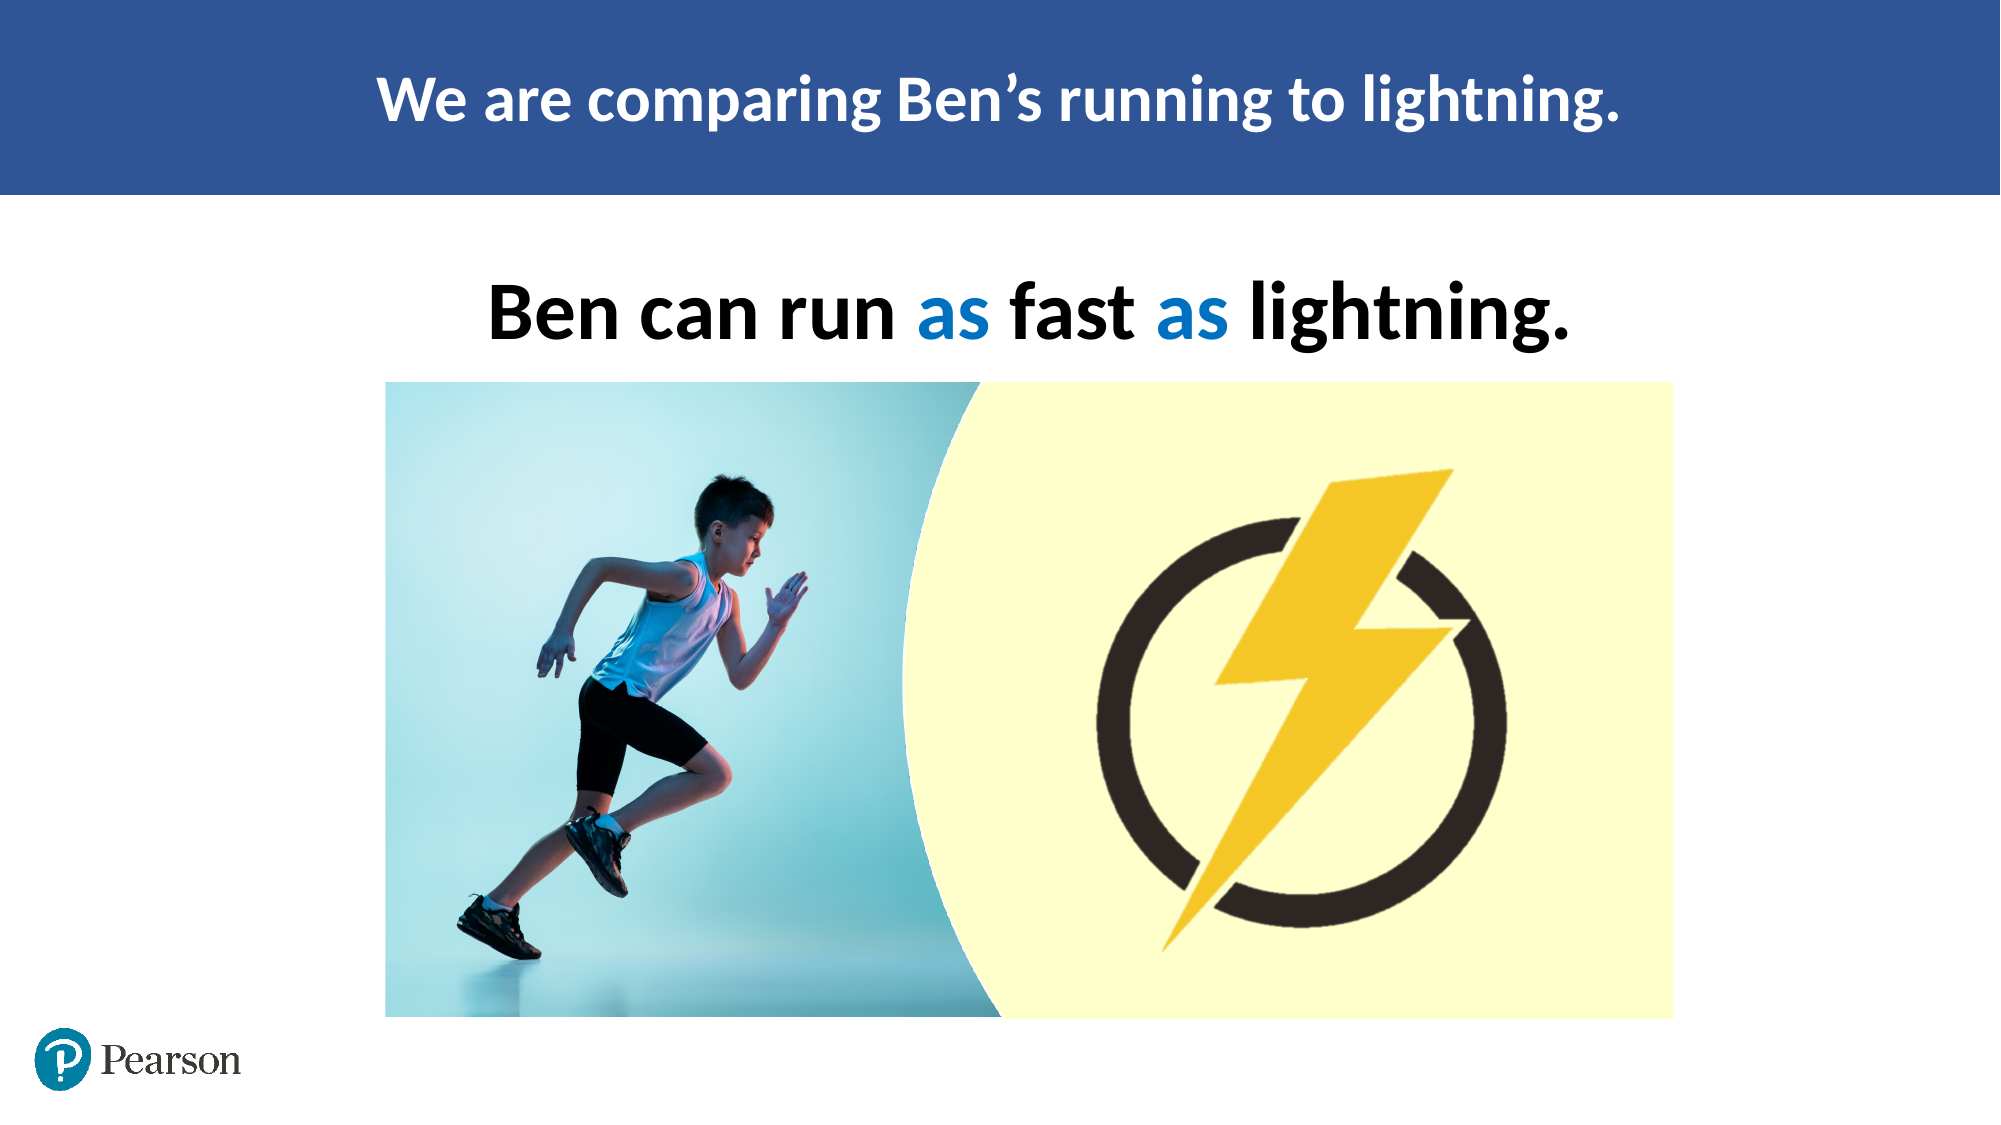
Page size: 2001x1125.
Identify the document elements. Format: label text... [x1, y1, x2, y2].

text_box Ben can run as fast as lightning. [473, 248, 1634, 364]
text_box We are comparing Ben’s running to lightning. [0, 0, 2000, 195]
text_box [385, 382, 1674, 1019]
picture [6, 999, 269, 1119]
